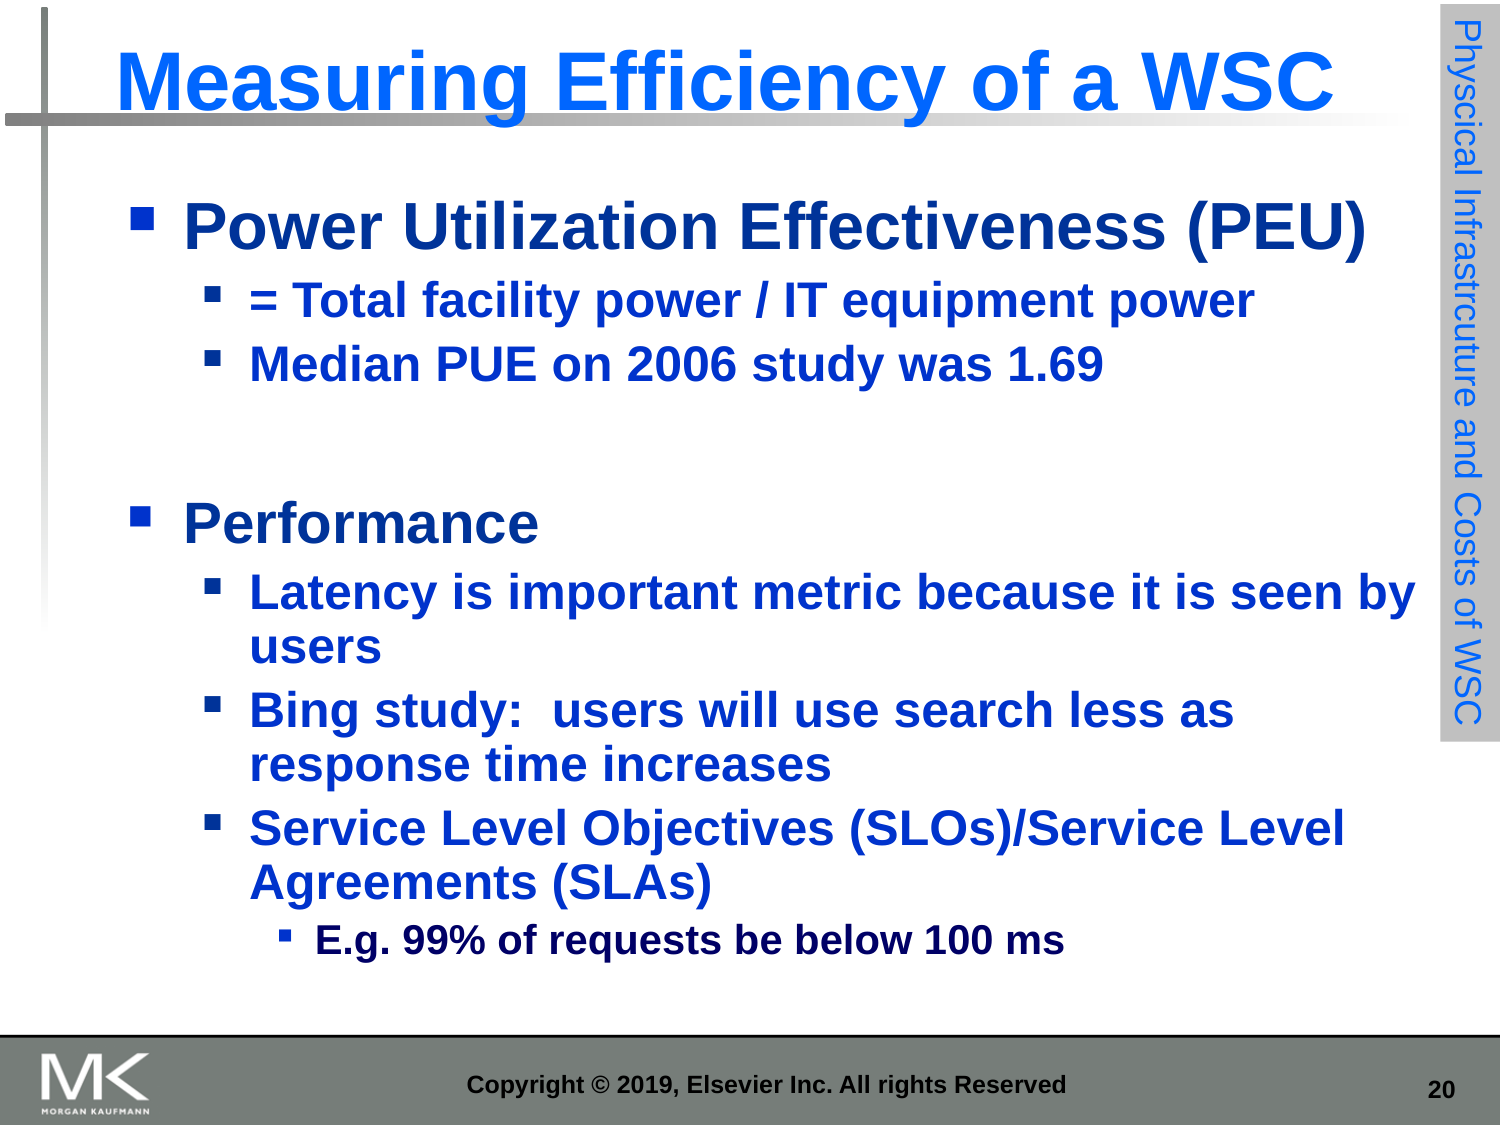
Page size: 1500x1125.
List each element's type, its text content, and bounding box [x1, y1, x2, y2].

list Power Utilization Effectiveness (PEU) = Total facility power / IT equipment power Median PUE on 2006 study was 1.69 Performance Latency is important metric because it is seen by users Bing study: users will use search less as response time increases Service Level Objectives (SLOs)/Service Level Agreements (SLAs) E.g. 99% of requests be below 100 ms [111, 184, 1436, 1024]
title Measuring Efficiency of a WSC [100, 17, 1440, 135]
footer Copyright © 2019, Elsevier Inc. All rights Reserved [170, 1046, 1365, 1106]
text_box Physcical Infrastrcuture and Costs of WSC [1440, 4, 1500, 742]
picture [29, 1046, 160, 1123]
